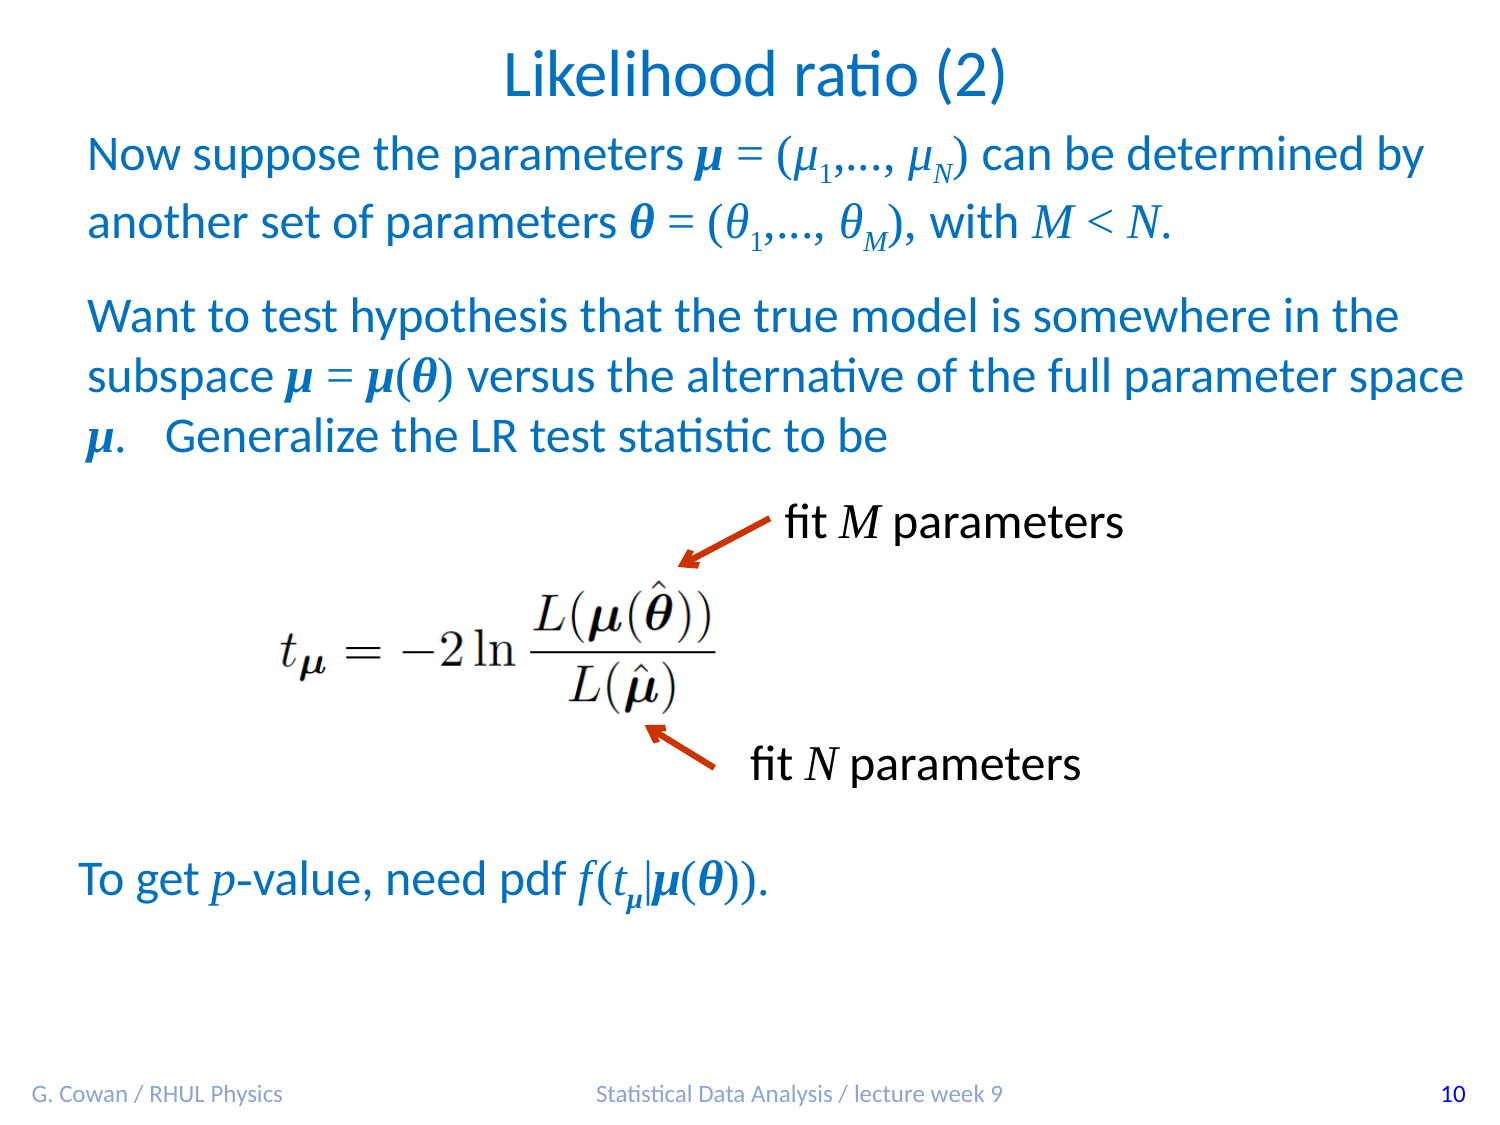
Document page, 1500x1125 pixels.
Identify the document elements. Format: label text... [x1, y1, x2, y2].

text_box fit M parameters [769, 480, 1140, 556]
text_box Now suppose the parameters μ = (μ1,..., μΝ) can be determined by another set of parameters θ = (θ1,..., θM), with M < N. Want to test hypothesis that the true model is somewhere in the subspace μ = μ(θ) versus the alternative of the full parameter space μ. Generalize the LR test statistic to be [72, 113, 1500, 470]
text_box Likelihood ratio (2) [147, 22, 1365, 113]
slide_number 10 [1262, 1062, 1481, 1123]
slide_number G. Cowan / RHUL Physics [16, 1062, 338, 1123]
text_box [677, 518, 769, 568]
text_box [644, 728, 715, 769]
text_box To get p-value, need pdf f (tμ|μ(θ)). [63, 838, 1449, 922]
text_box fit N parameters [735, 723, 1097, 798]
picture [269, 573, 729, 720]
footer Statistical Data Analysis / lecture week 9 [338, 1062, 1262, 1123]
